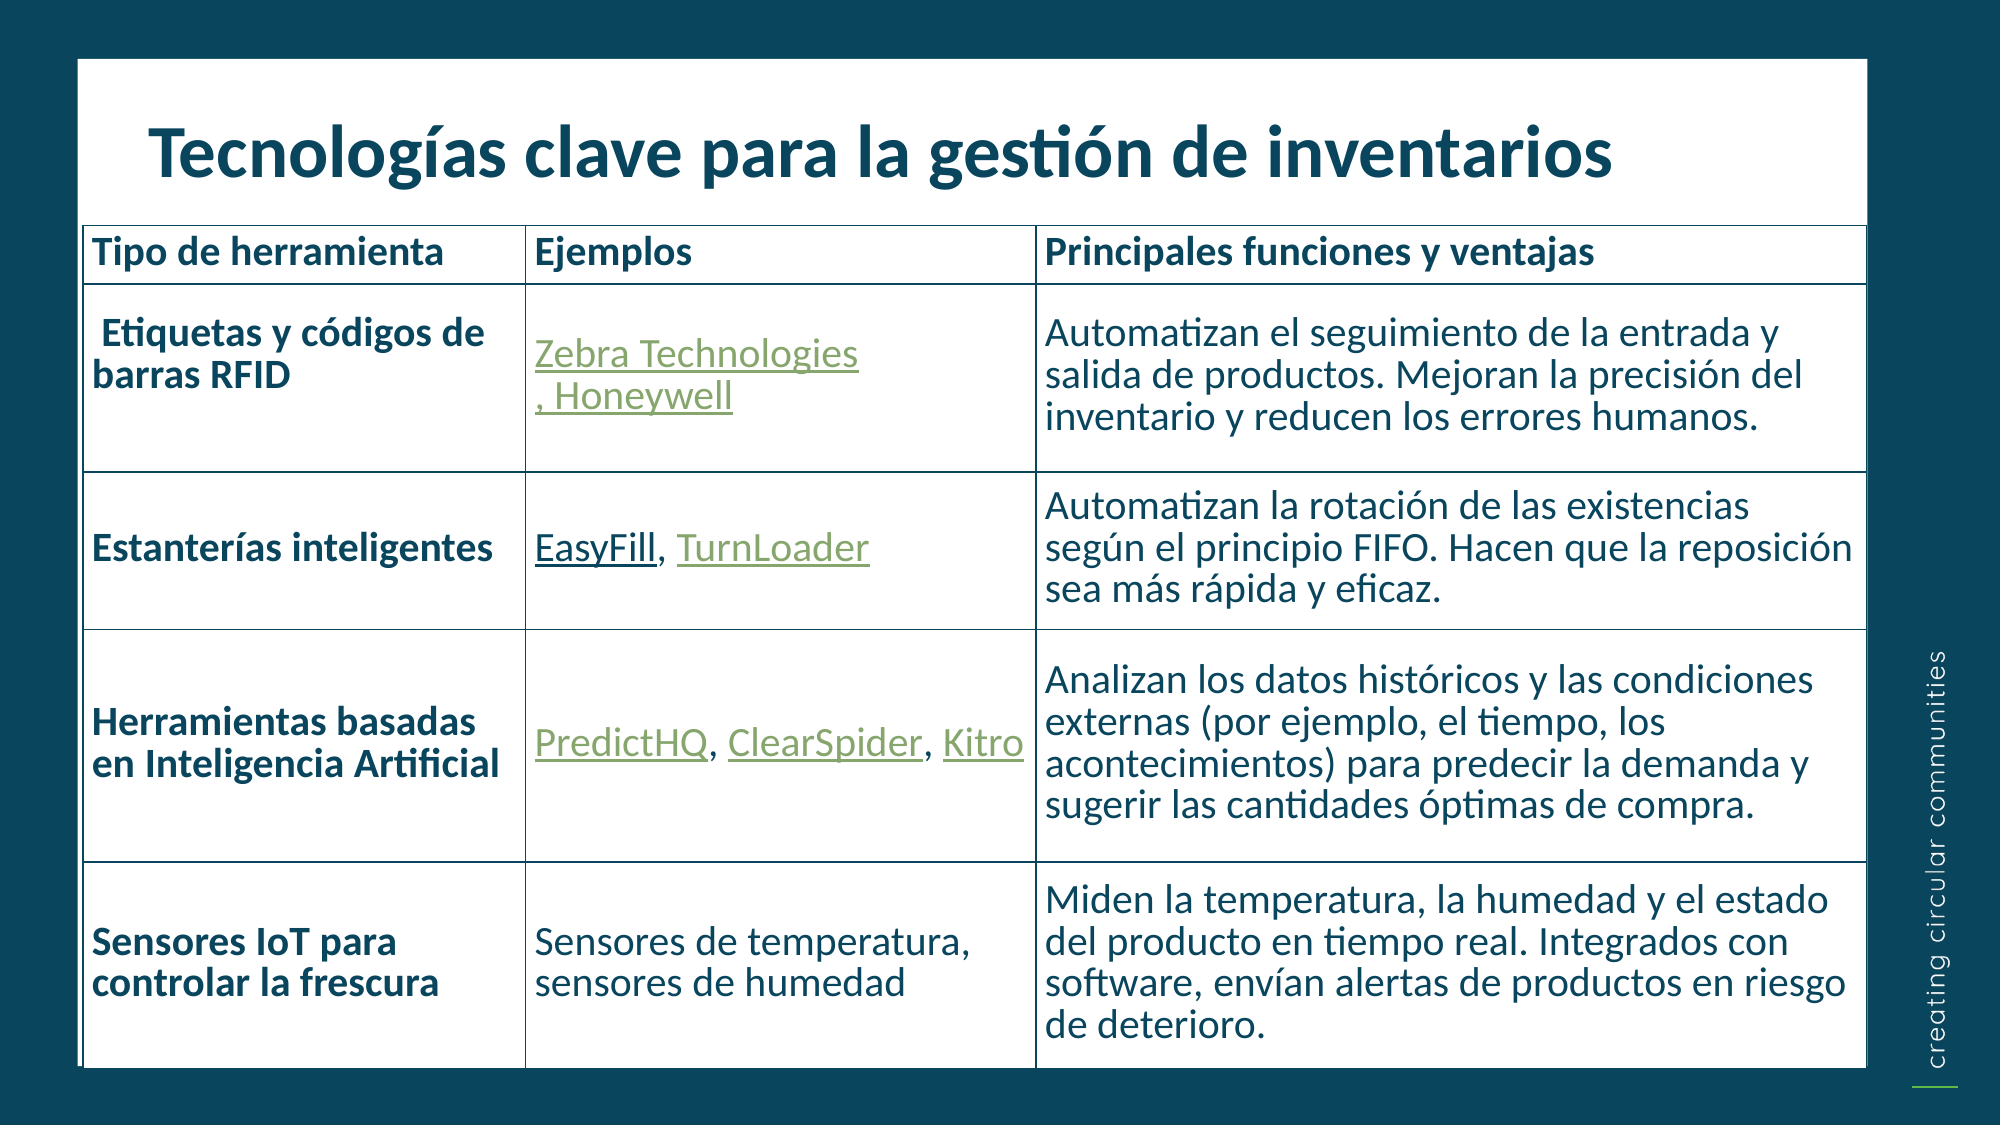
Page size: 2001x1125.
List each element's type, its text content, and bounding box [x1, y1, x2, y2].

list Tecnologías clave para la gestión de inventarios [133, 105, 1783, 225]
table_cell Estanterías inteligentes [84, 473, 525, 629]
table_header Tipo de herramienta [84, 226, 525, 283]
table_cell Zebra Technologies, Honeywell [526, 285, 1035, 471]
table_cell Etiquetas y códigos de barras RFID [84, 285, 525, 471]
table_cell Automatizan la rotación de las existencias según el principio FIFO. Hacen que la reposición sea más rápida y eficaz. [1037, 473, 1866, 629]
table_cell Automatizan el seguimiento de la entrada y salida de productos. Mejoran la precisión del inventario y reducen los errores humanos. [1037, 285, 1866, 471]
table_cell Miden la temperatura, la humedad y el estado del producto en tiempo real. Integrados con software, envían alertas de productos en riesgo de deterioro. [1037, 863, 1866, 1068]
table_cell Analizan los datos históricos y las condiciones externas (por ejemplo, el tiempo, los acontecimientos) para predecir la demanda y sugerir las cantidades óptimas de compra. [1037, 630, 1866, 861]
table_header Principales funciones y ventajas [1037, 226, 1866, 283]
table_cell EasyFill, TurnLoader [526, 473, 1035, 629]
table_cell Sensores IoT para controlar la frescura [84, 863, 525, 1068]
table_header Ejemplos [526, 226, 1035, 283]
table_cell PredictHQ, ClearSpider, Kitro [526, 630, 1035, 861]
table_cell Herramientas basadas en Inteligencia Artificial [84, 630, 525, 861]
table_cell Sensores de temperatura, sensores de humedad [526, 863, 1035, 1068]
